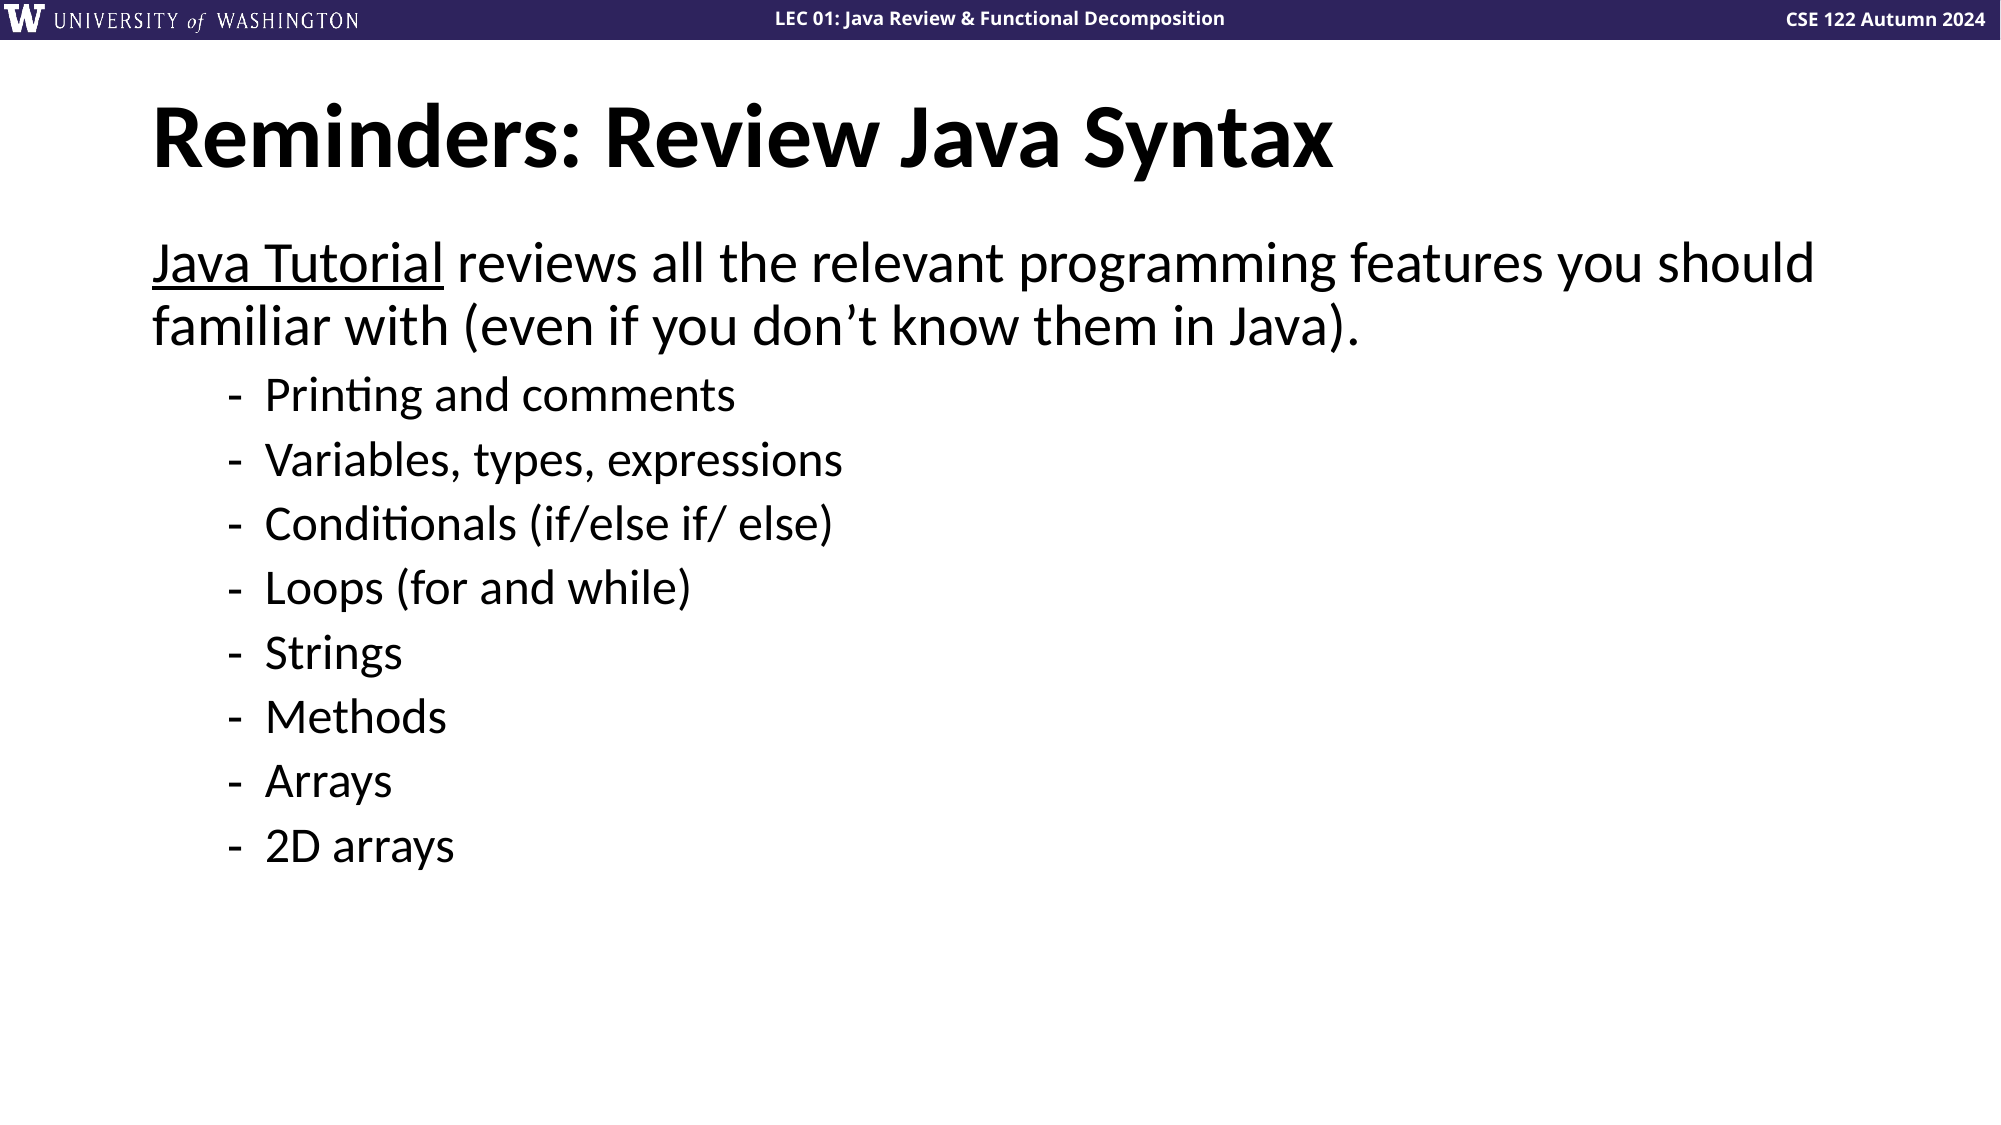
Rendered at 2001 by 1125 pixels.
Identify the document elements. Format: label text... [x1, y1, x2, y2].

list Java Tutorial reviews all the relevant programming features you should familiar with (even if you don’t know them in Java). Printing and comments Variables, types, expressions Conditionals (if/else if/ else) Loops (for and while) Strings Methods Arrays 2D arrays [137, 224, 1863, 1014]
picture [4, 4, 358, 33]
title Reminders: Review Java Syntax [137, 74, 1863, 200]
